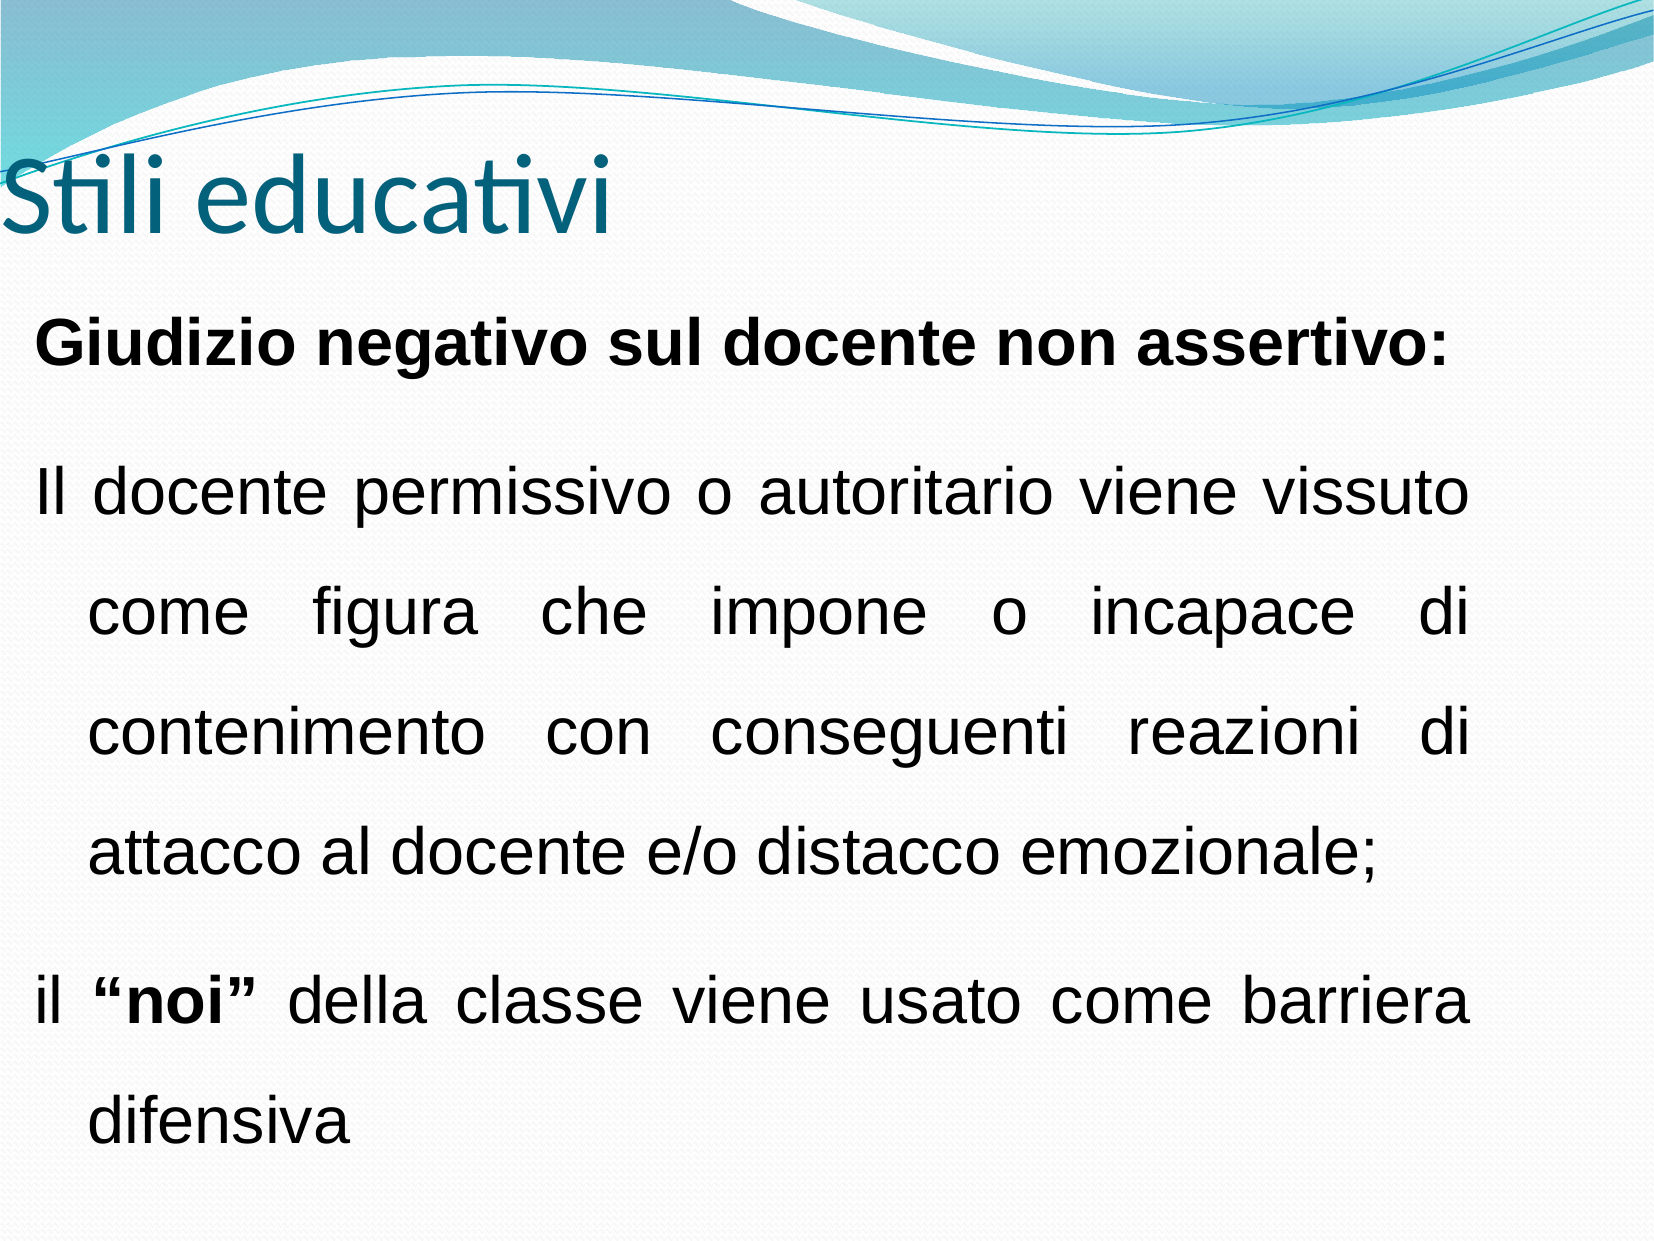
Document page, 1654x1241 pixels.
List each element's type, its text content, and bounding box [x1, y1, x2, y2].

list Giudizio negativo sul docente non assertivo: Il docente permissivo o autoritario viene vissuto come figura che impone o incapace di contenimento con conseguenti reazioni di attacco al docente e/o distacco emozionale; il “noi” della classe viene usato come barriera difensiva [0, 290, 1489, 1172]
title Stili educativi [0, 49, 1489, 257]
